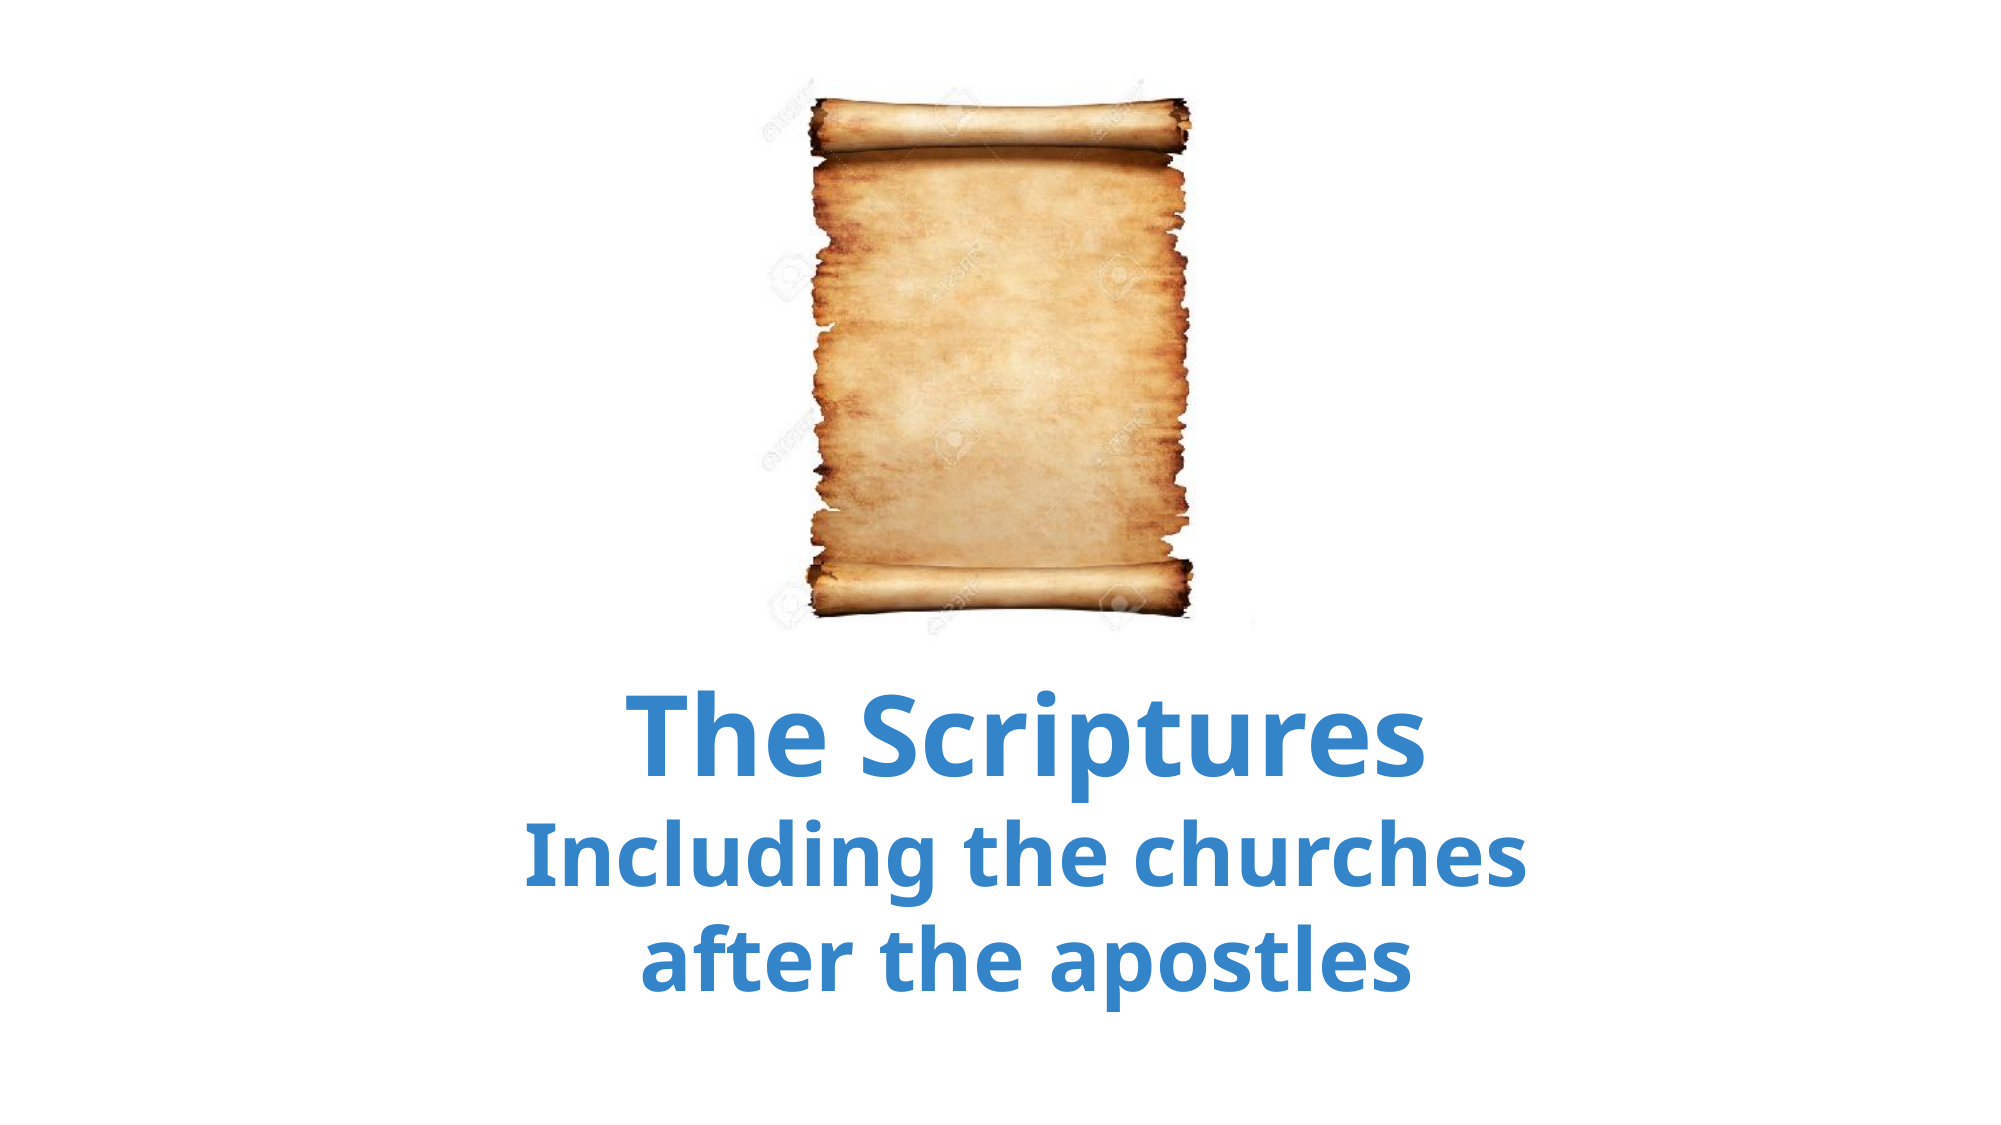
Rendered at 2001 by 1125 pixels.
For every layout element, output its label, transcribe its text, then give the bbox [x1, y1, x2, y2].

text_box The Scriptures Including the churches after the apostles [422, 664, 1631, 1053]
picture [745, 65, 1255, 648]
